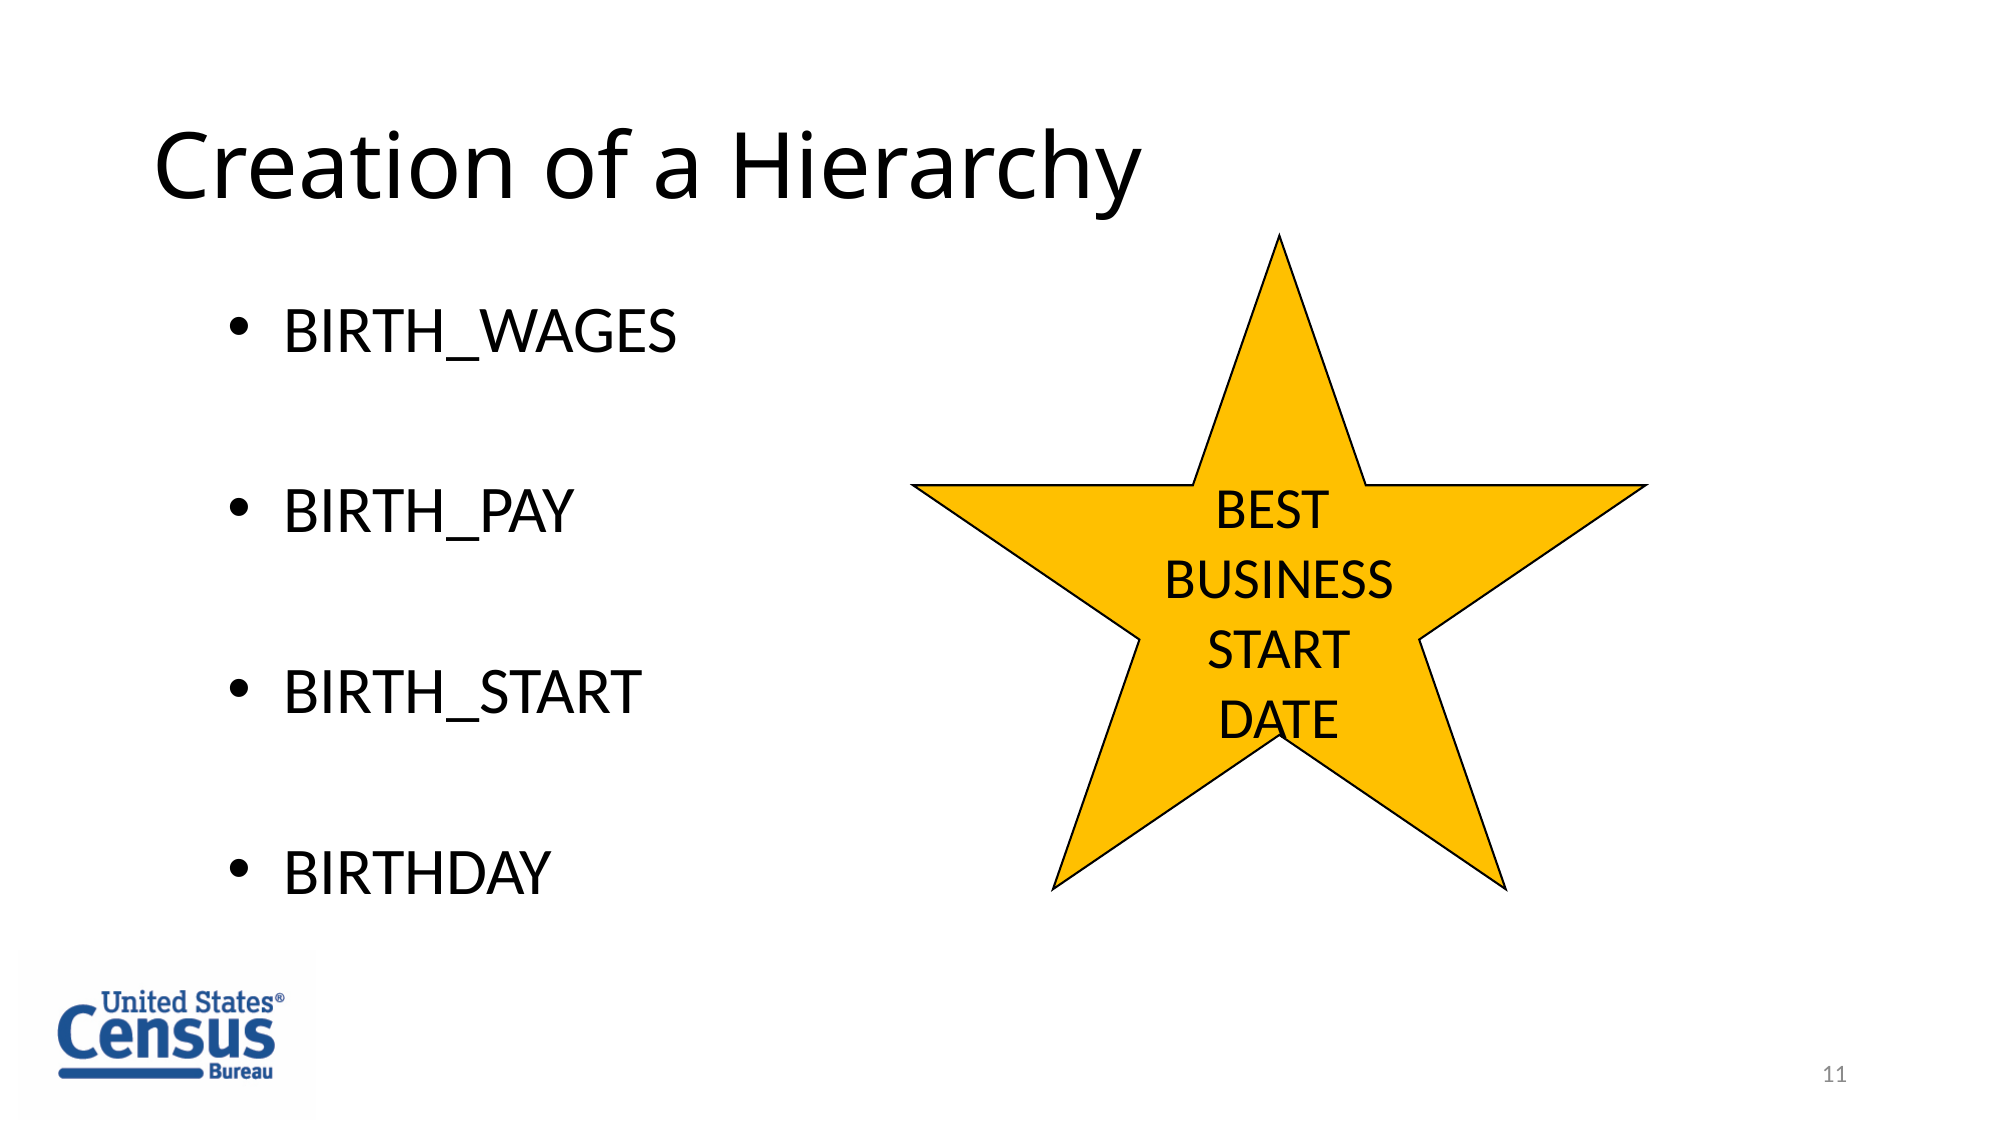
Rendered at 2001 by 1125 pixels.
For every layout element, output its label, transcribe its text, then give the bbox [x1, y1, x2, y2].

list BIRTH_WAGES BIRTH_PAY BIRTH_START BIRTHDAY [137, 277, 900, 932]
title Creation of a Hierarchy [137, 59, 1863, 278]
text_box BEST BUSINESS START DATE [909, 232, 1649, 892]
picture [18, 950, 316, 1120]
slide_number 11 [1412, 1042, 1863, 1103]
